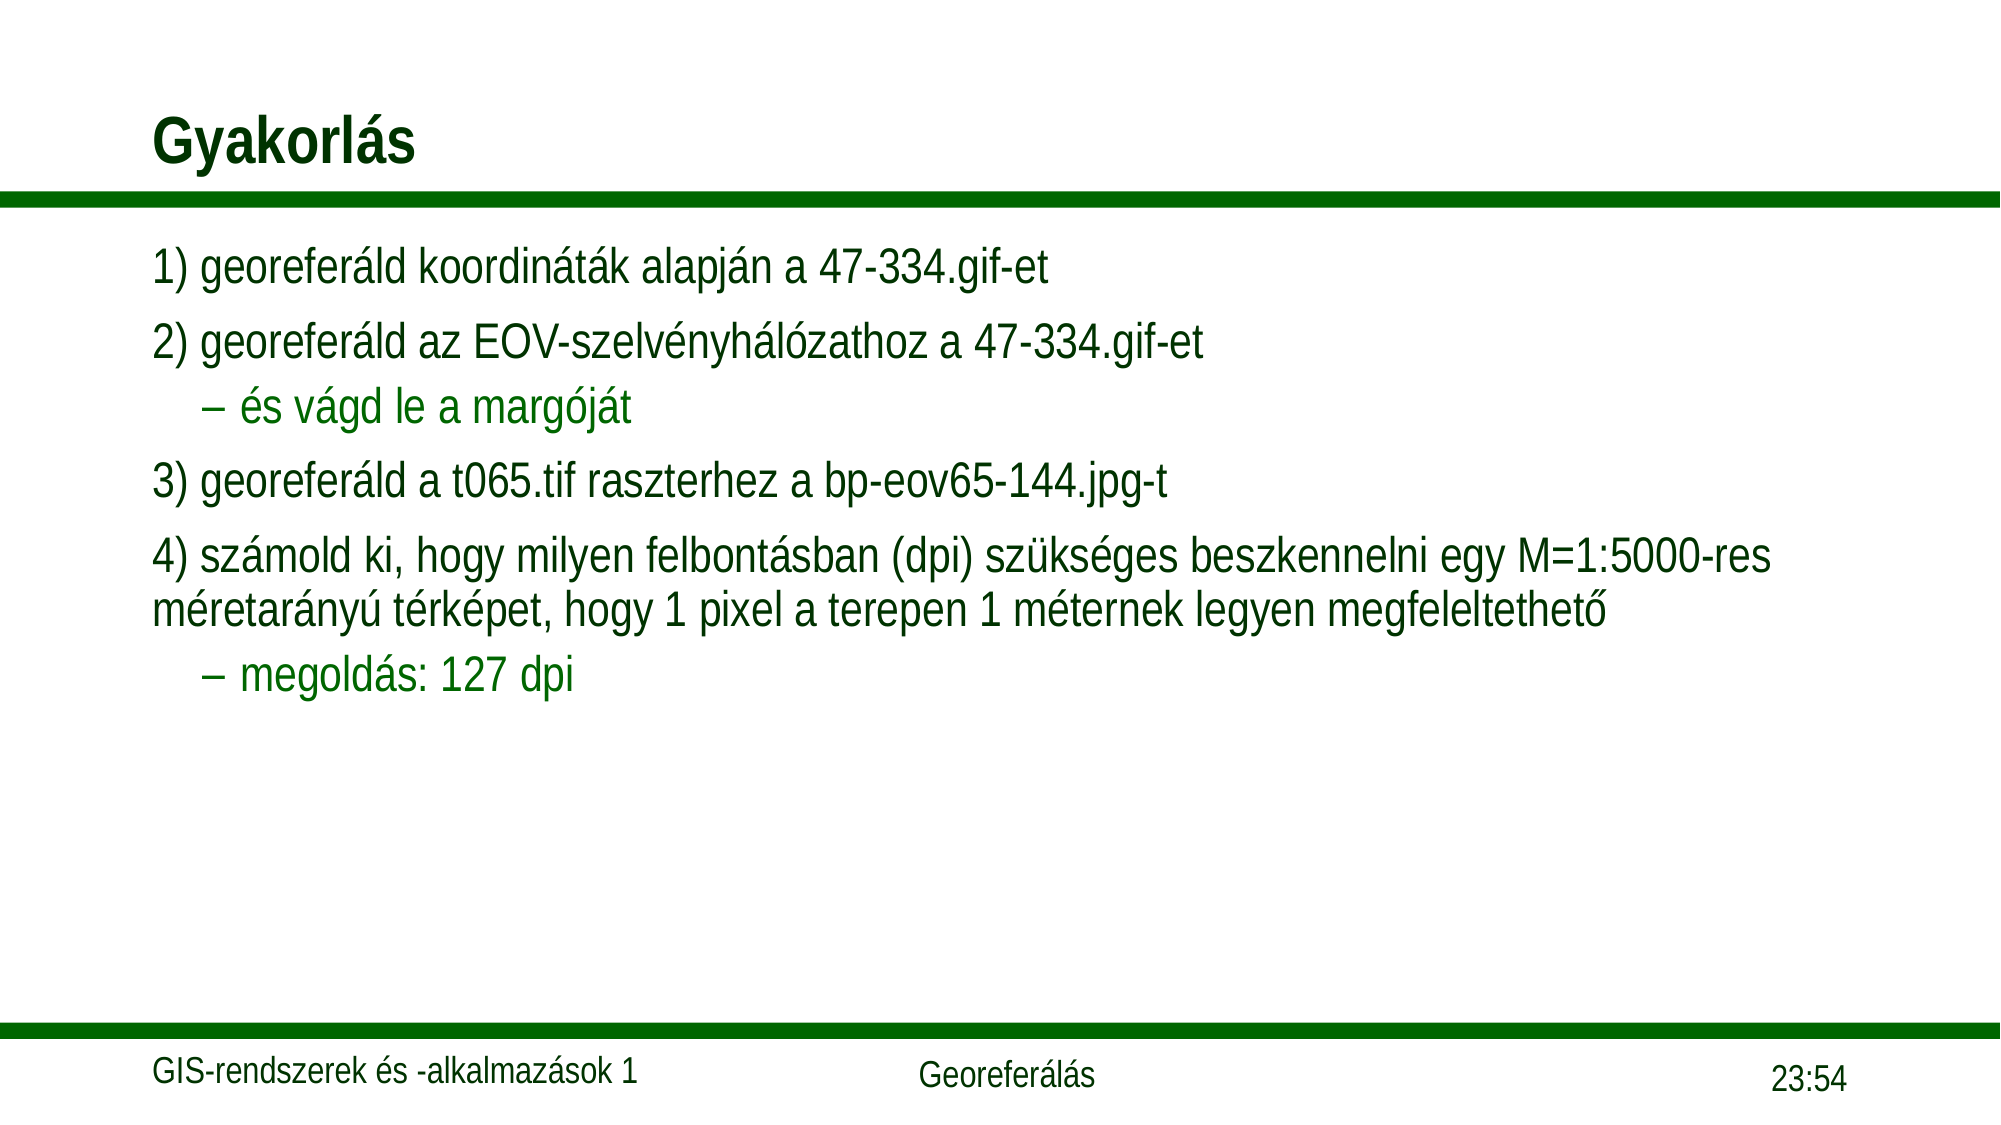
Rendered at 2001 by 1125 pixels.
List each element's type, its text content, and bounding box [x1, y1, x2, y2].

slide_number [1390, 1046, 1863, 1106]
title Gyakorlás [137, 28, 1863, 186]
list 1) georeferáld koordináták alapján a 47-334.gif-et 2) georeferáld az EOV-szelvényhálózathoz a 47-334.gif-et és vágd le a margóját 3) georeferáld a t065.tif raszterhez a bp-eov65-144.jpg-t 4) számold ki, hogy milyen felbontásban (dpi) szükséges beszkennelni egy M=1:5000-res méretarányú térképet, hogy 1 pixel a terepen 1 méternek legyen megfeleltethető megoldás: 127 dpi [137, 233, 1863, 1014]
